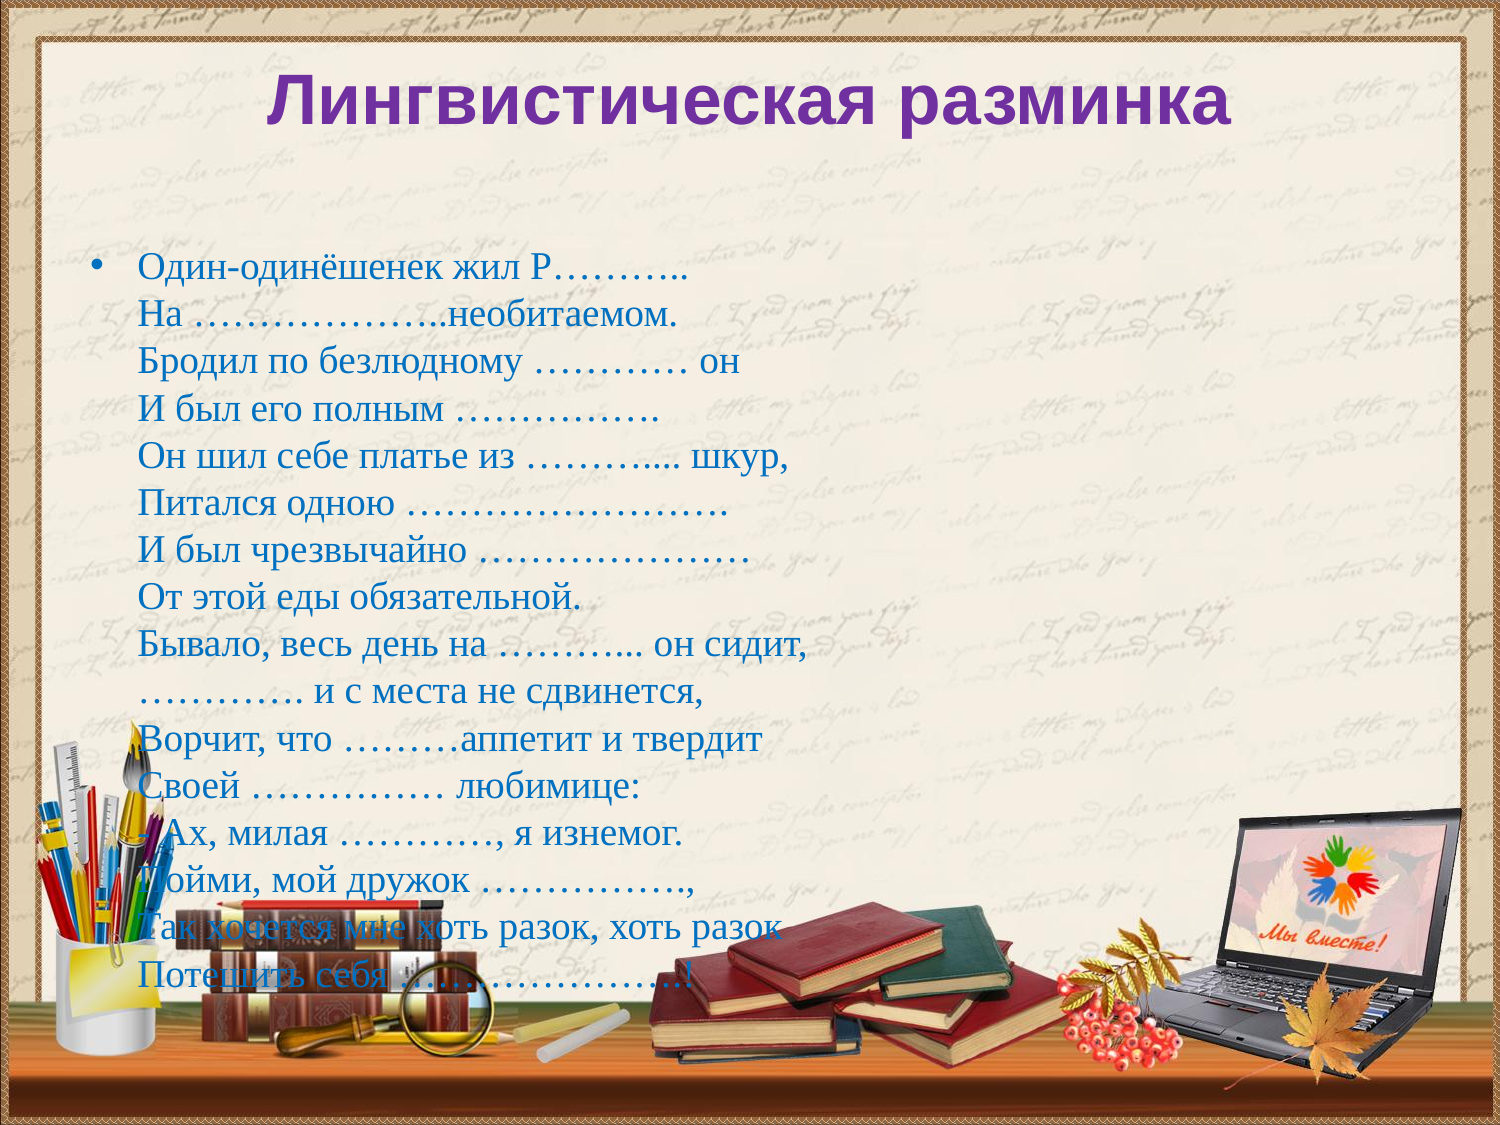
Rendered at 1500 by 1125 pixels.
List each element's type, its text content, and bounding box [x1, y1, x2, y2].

picture [0, 0, 1500, 1125]
title Лингвистическая разминка [75, 45, 1425, 232]
list Один-одинёшенек жил Р……….. На ………………..необитаемом. Бродил по безлюдному ………… он И был его полным ……………. Он шил себе платье из ……….... шкур, Питался одною ……………………. И был чрезвычайно ………………… От этой еды обязательной. Бывало, весь день на ………... он сидит, …………. и с места не сдвинется, Ворчит, что ………аппетит и твердит Своей …………… любимице: - Ах, милая …………, я изнемог. Пойми, мой дружок ……………., Так хочется мне хоть разок, хоть разок Потешить себя ………………….! [75, 232, 1425, 1005]
